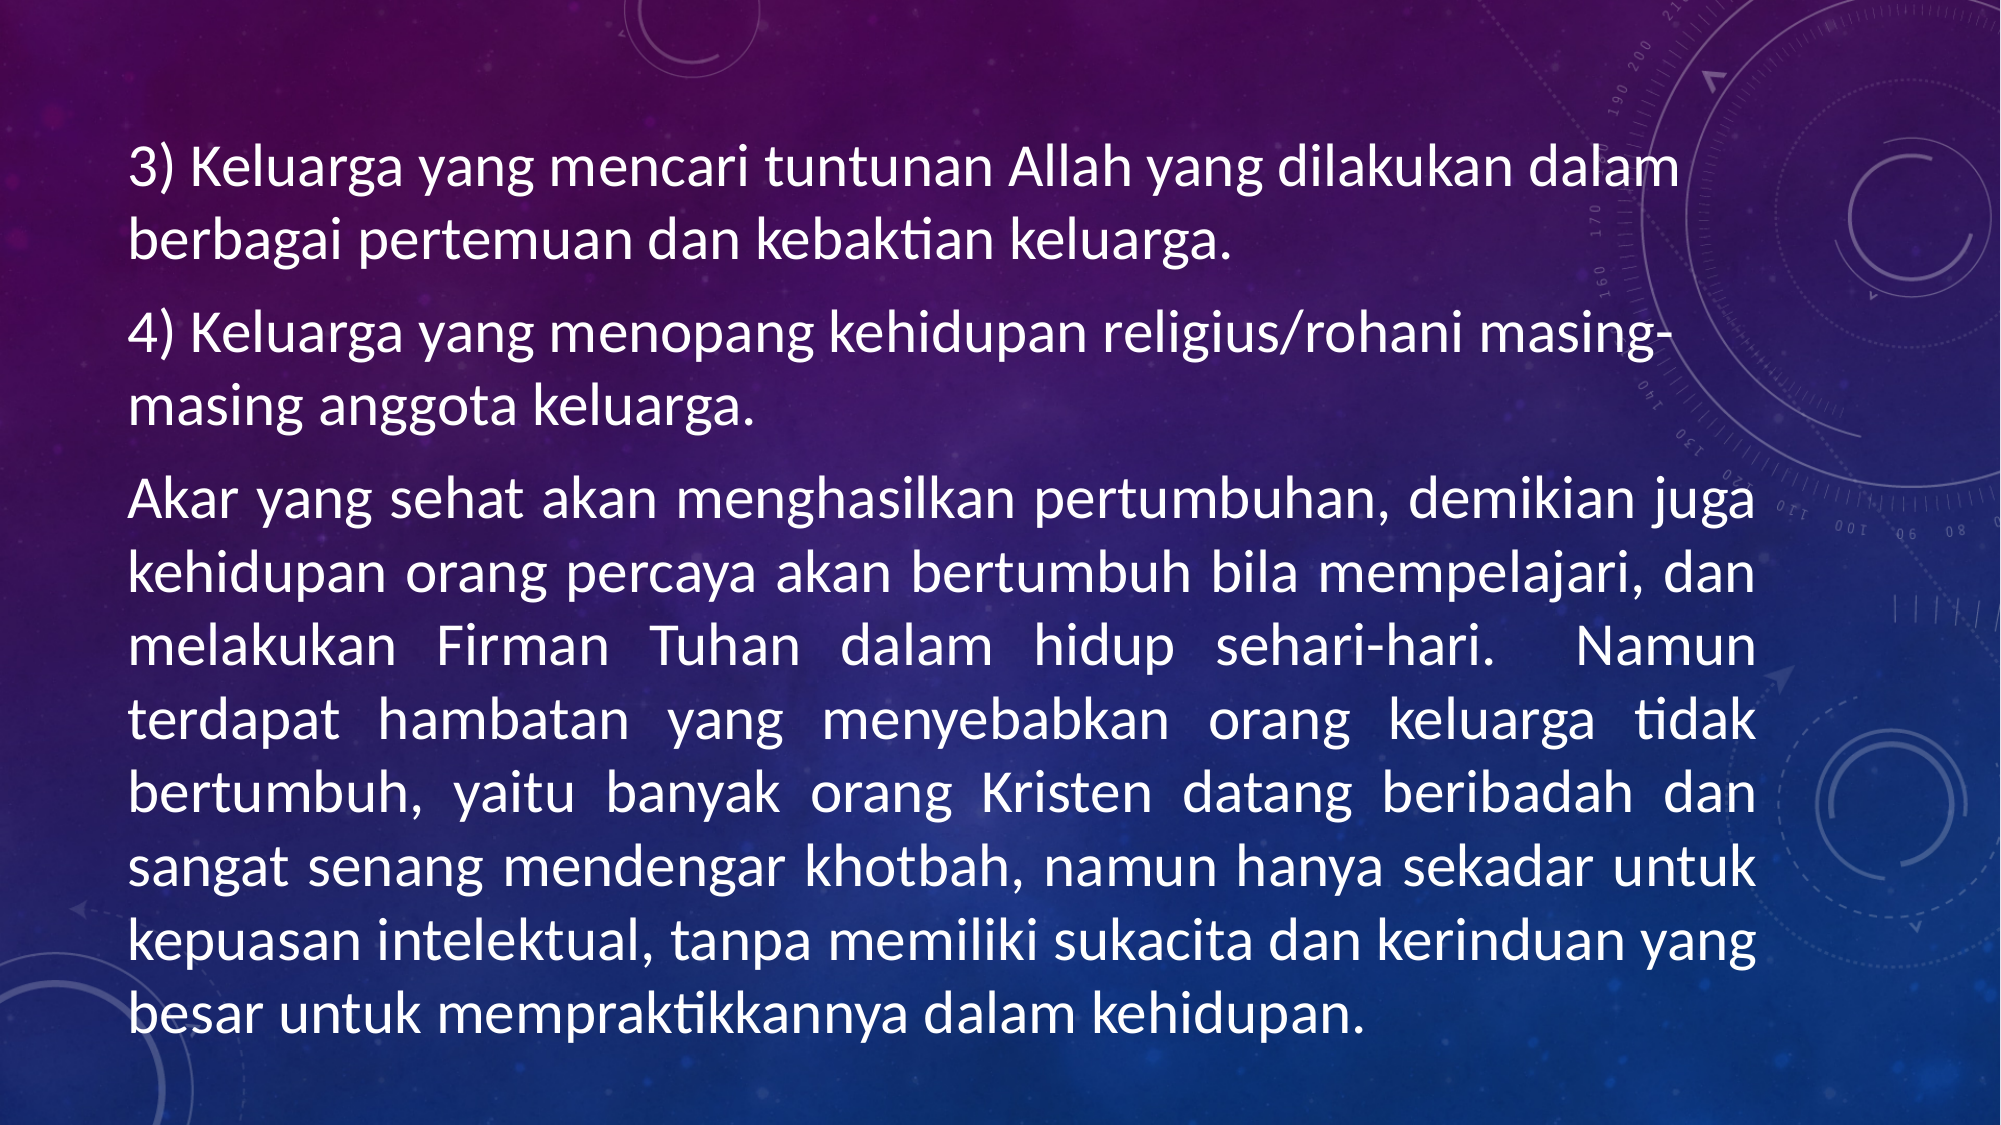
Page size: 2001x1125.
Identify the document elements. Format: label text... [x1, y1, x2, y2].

picture [0, 0, 2001, 1125]
list 3) Keluarga yang mencari tuntunan Allah yang dilakukan dalam berbagai pertemuan dan kebaktian keluarga. 4) Keluarga yang menopang kehidupan religius/rohani masing-masing anggota keluarga. Akar yang sehat akan menghasilkan pertumbuhan, demikian juga kehidupan orang percaya akan bertumbuh bila mempelajari, dan melakukan Firman Tuhan dalam hidup sehari-hari. Namun terdapat hambatan yang menyebabkan orang keluarga tidak bertumbuh, yaitu banyak orang Kristen datang beribadah dan sangat senang mendengar khotbah, namun hanya sekadar untuk kepuasan intelektual, tanpa memiliki sukacita dan kerinduan yang besar untuk mempraktikkannya dalam kehidupan. [112, 105, 1775, 1065]
